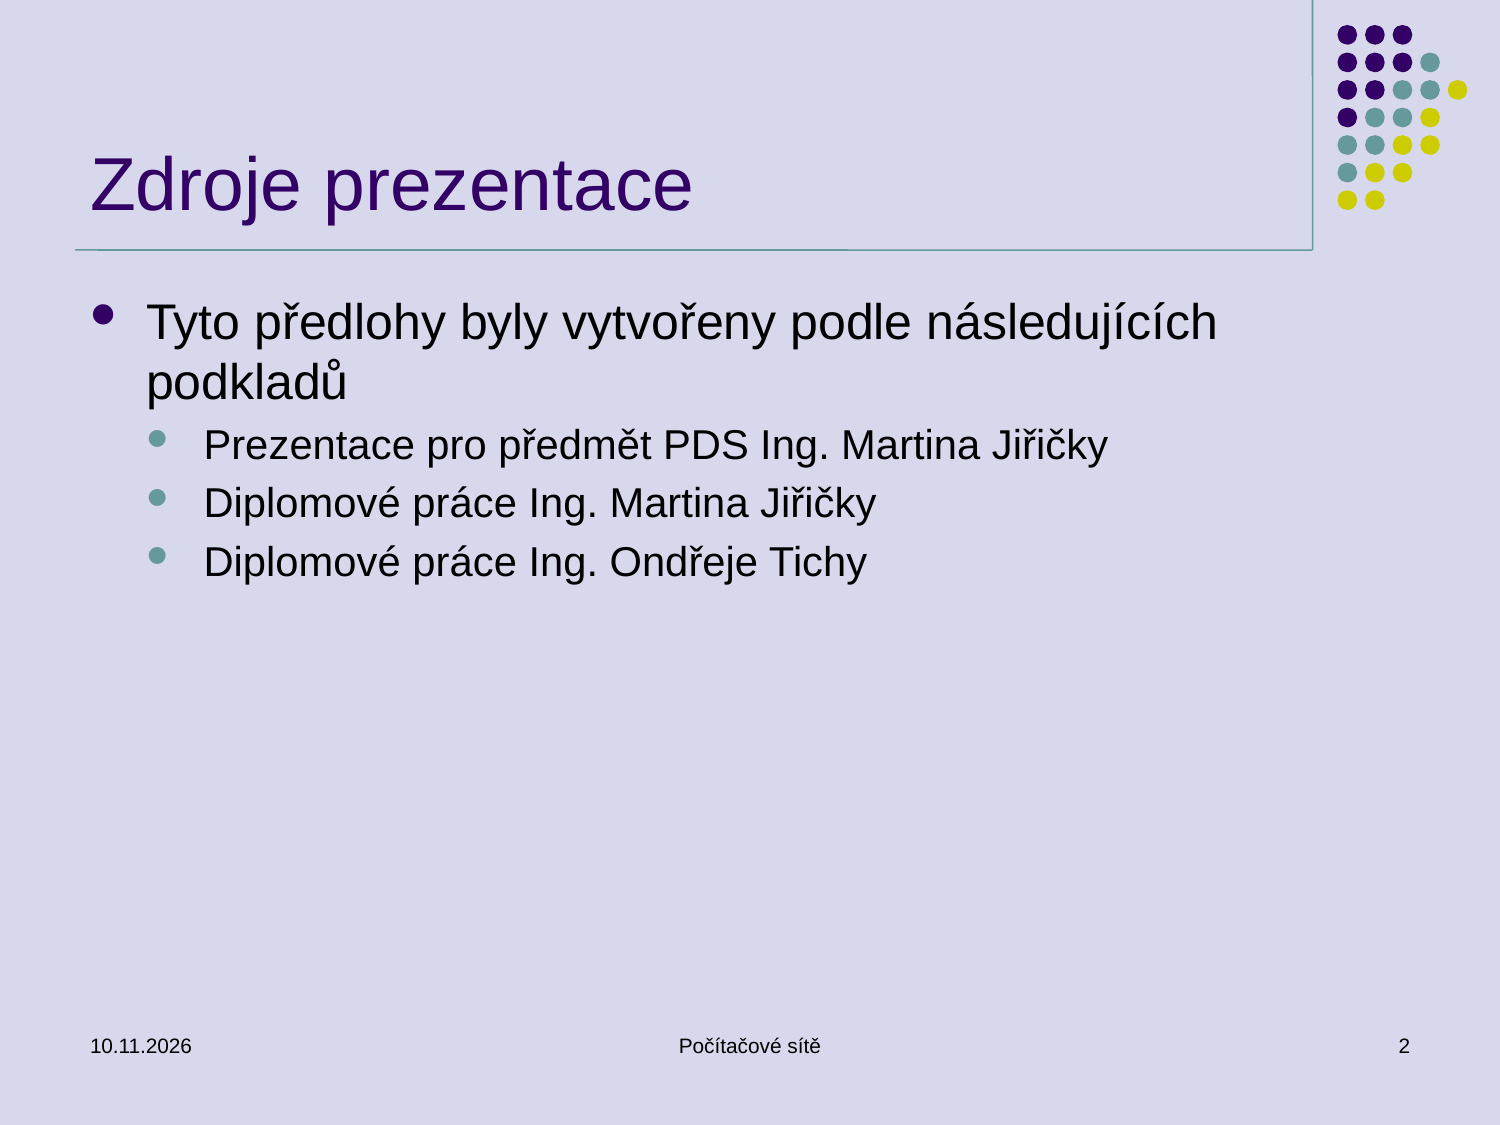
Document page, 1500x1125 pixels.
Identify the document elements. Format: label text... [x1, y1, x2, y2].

list Tyto předlohy byly vytvořeny podle následujících podkladů Prezentace pro předmět PDS Ing. Martina Jiřičky Diplomové práce Ing. Martina Jiřičky Diplomové práce Ing. Ondřeje Tichy [75, 282, 1425, 1006]
footer Počítačové sítě [512, 1025, 988, 1100]
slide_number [75, 1025, 425, 1100]
slide_number 2 [1074, 1025, 1425, 1100]
title Zdroje prezentace [75, 20, 1313, 233]
